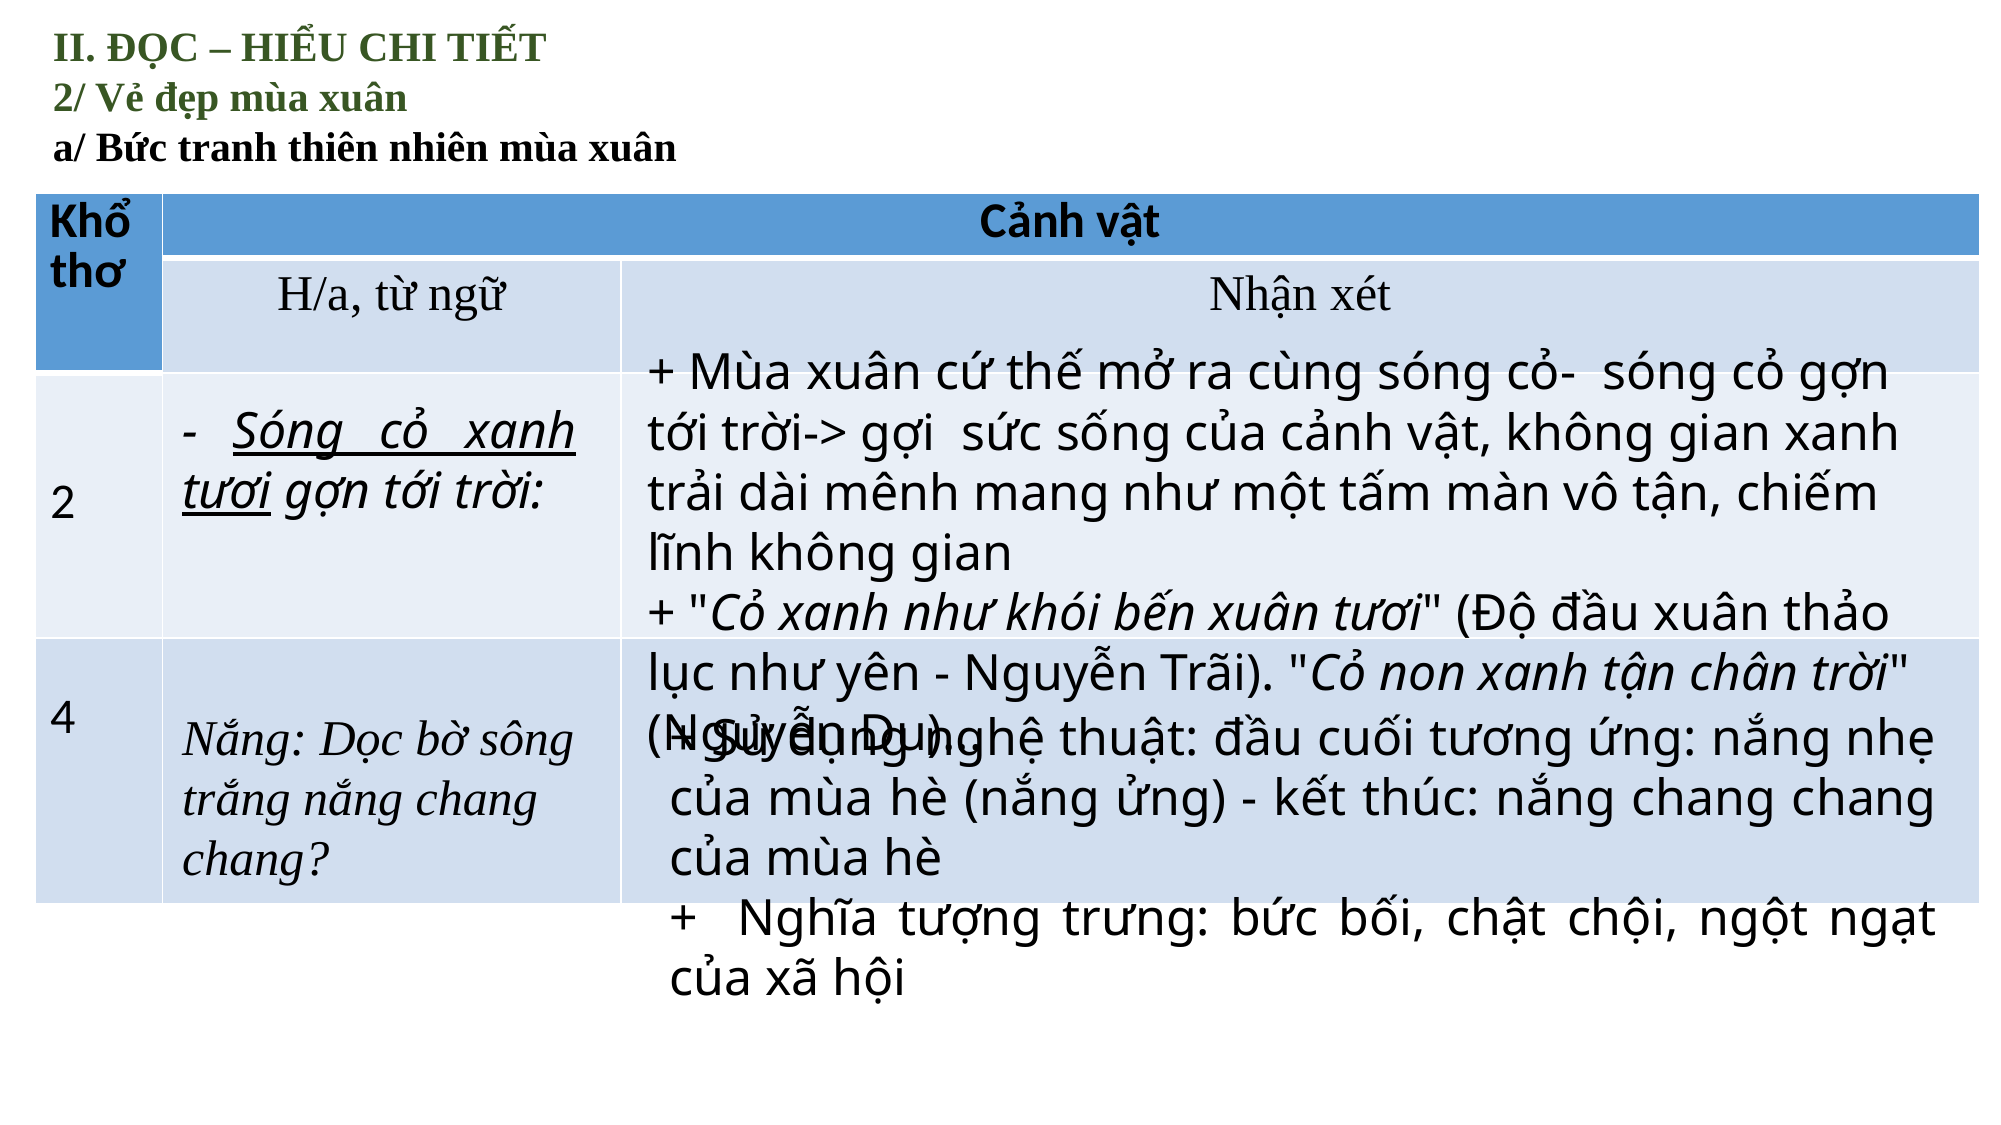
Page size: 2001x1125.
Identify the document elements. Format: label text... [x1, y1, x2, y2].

table_cell H/a, từ ngữ [163, 261, 620, 372]
text_box - Sóng cỏ xanh tươi gợn tới trời: [167, 391, 592, 526]
table_cell [163, 374, 620, 637]
table_cell 2 [36, 376, 162, 637]
table_cell [1974, 374, 1979, 637]
text_box + Mùa xuân cứ thế mở ra cùng sóng cỏ- sóng cỏ gợn tới trời-> gợi sức sống của cảnh vật, không gian xanh trải dài mênh mang như một tấm màn vô tận, chiếm lĩnh không gian + "Cỏ xanh như khói bến xuân tươi" (Độ đầu xuân thảo lục như yên - Nguyễn Trãi). "Cỏ non xanh tận chân trời" (Nguyễn Du)... [632, 332, 1974, 768]
table_cell [622, 374, 632, 637]
table_cell [163, 639, 620, 903]
text_box II. ĐỌC – HIỂU CHI TIẾT 2/ Vẻ đẹp mùa xuân a/ Bức tranh thiên nhiên mùa xuân [38, 12, 958, 177]
table_header Khổ thơ [36, 194, 162, 370]
table_cell 4 [36, 639, 162, 903]
table_header Cảnh vật [163, 194, 1979, 255]
text_box Nắng: Dọc bờ sông trắng nắng chang chang? [167, 697, 609, 893]
table_cell [1953, 639, 1979, 903]
table_cell Nhận xét [622, 261, 1979, 372]
text_box + Sử dụng nghệ thuật: đầu cuối tương ứng: nắng nhẹ của mùa hè (nắng ửng) - kết thúc: nắng chang chang của mùa hè + Nghĩa tượng trưng: bức bối, chật chội, ngột ngạt của xã hội [654, 697, 1953, 1013]
table_cell [622, 639, 654, 903]
